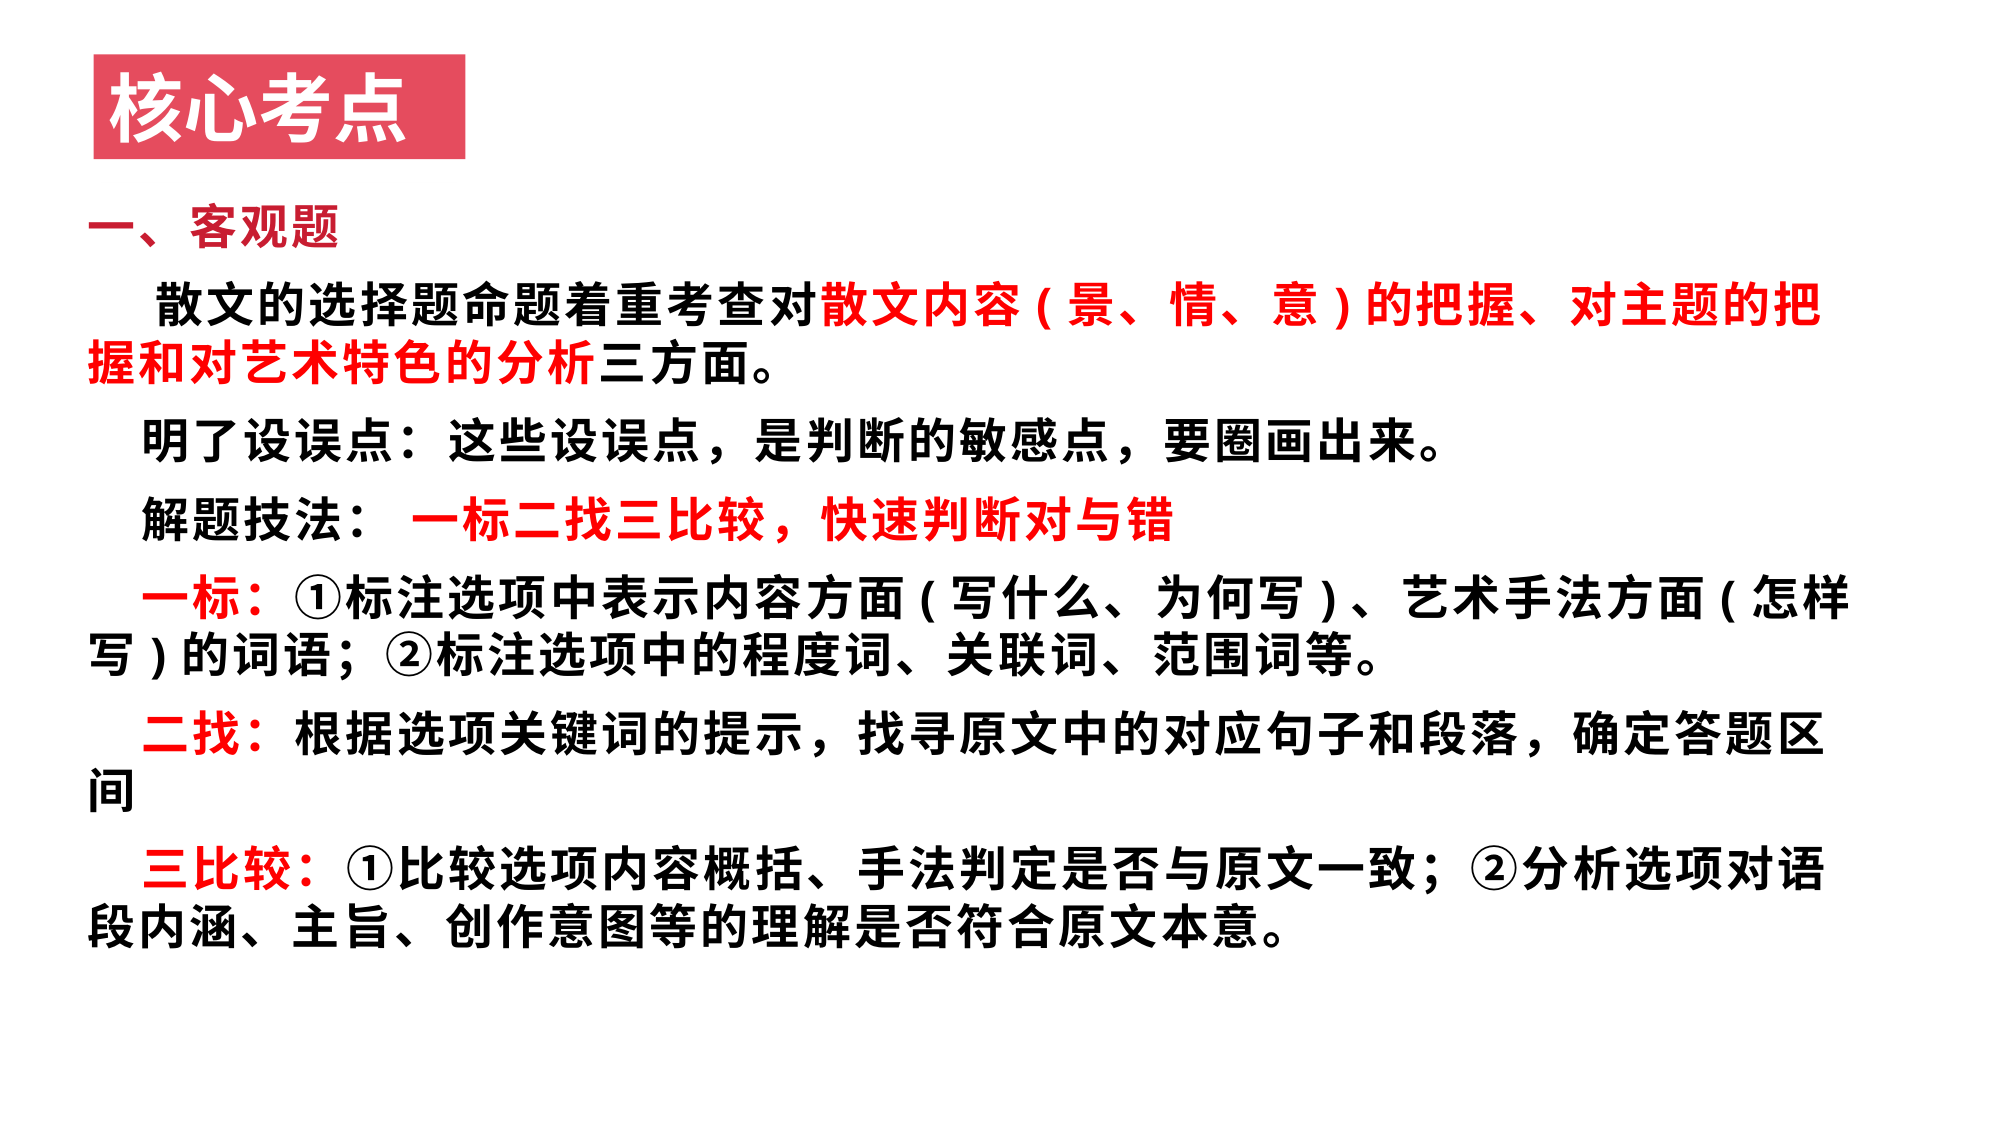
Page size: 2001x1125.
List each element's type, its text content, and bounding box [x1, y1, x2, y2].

list 一、客观题 散文的选择题命题着重考查对散文内容(景、情、意)的把握、对主题的把握和对艺术特色的分析三方面。 明了设误点：这些设误点，是判断的敏感点，要圈画出来。 解题技法： 一标二找三比较，快速判断对与错 一标：①标注选项中表示内容方面(写什么、为何写)、艺术手法方面(怎样写)的词语；②标注选项中的程度词、关联词、范围词等。 二找：根据选项关键词的提示，找寻原文中的对应句子和段落，确定答题区间 三比较：①比较选项内容概括、手法判定是否与原文一致；②分析选项对语段内涵、主旨、创作意图等的理解是否符合原文本意。 [72, 189, 1884, 1125]
text_box 核心考点 [93, 54, 466, 160]
